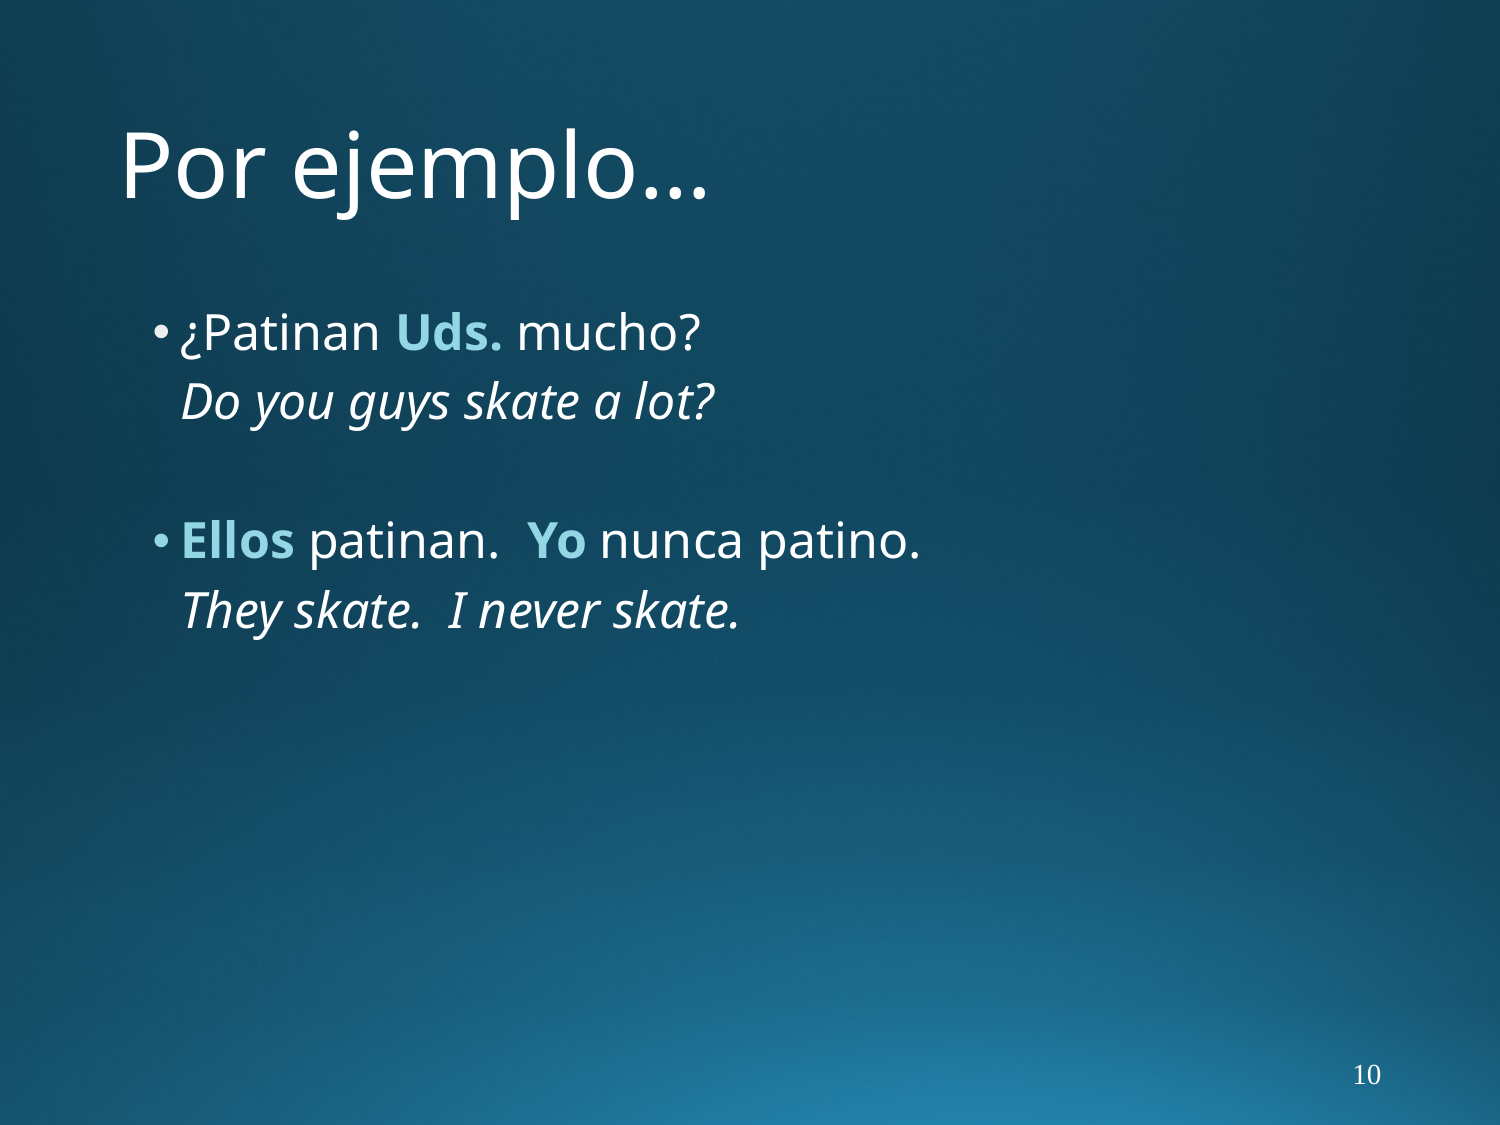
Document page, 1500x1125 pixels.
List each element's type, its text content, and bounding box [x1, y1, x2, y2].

list ¿Patinan Uds. mucho? Do you guys skate a lot? Ellos patinan. Yo nunca patino. They skate. I never skate. [137, 299, 1397, 1014]
title Por ejemplo… [103, 59, 1397, 278]
picture [0, 0, 1500, 1125]
slide_number 10 [1059, 1042, 1397, 1103]
